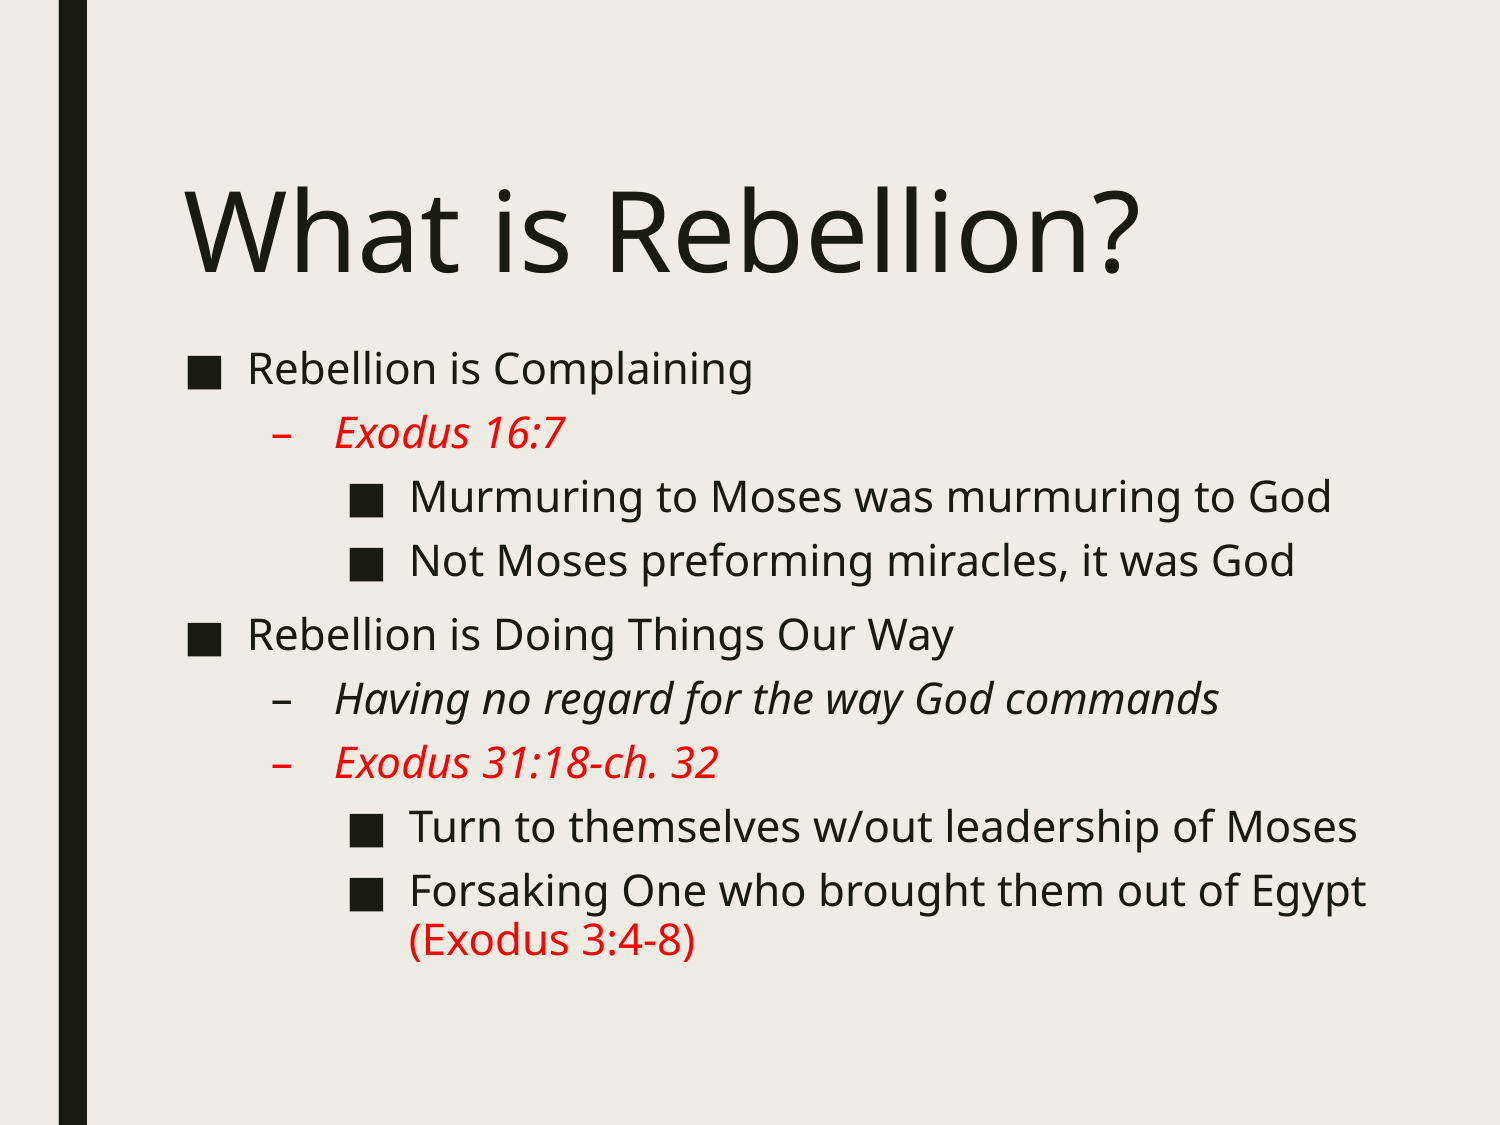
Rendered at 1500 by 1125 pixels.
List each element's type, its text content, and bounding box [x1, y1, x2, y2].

list Rebellion is Complaining Exodus 16:7 Murmuring to Moses was murmuring to God Not Moses preforming miracles, it was God Rebellion is Doing Things Our Way Having no regard for the way God commands Exodus 31:18-ch. 32 Turn to themselves w/out leadership of Moses Forsaking One who brought them out of Egypt (Exodus 3:4-8) [168, 337, 1448, 985]
title What is Rebellion? [168, 168, 1351, 337]
